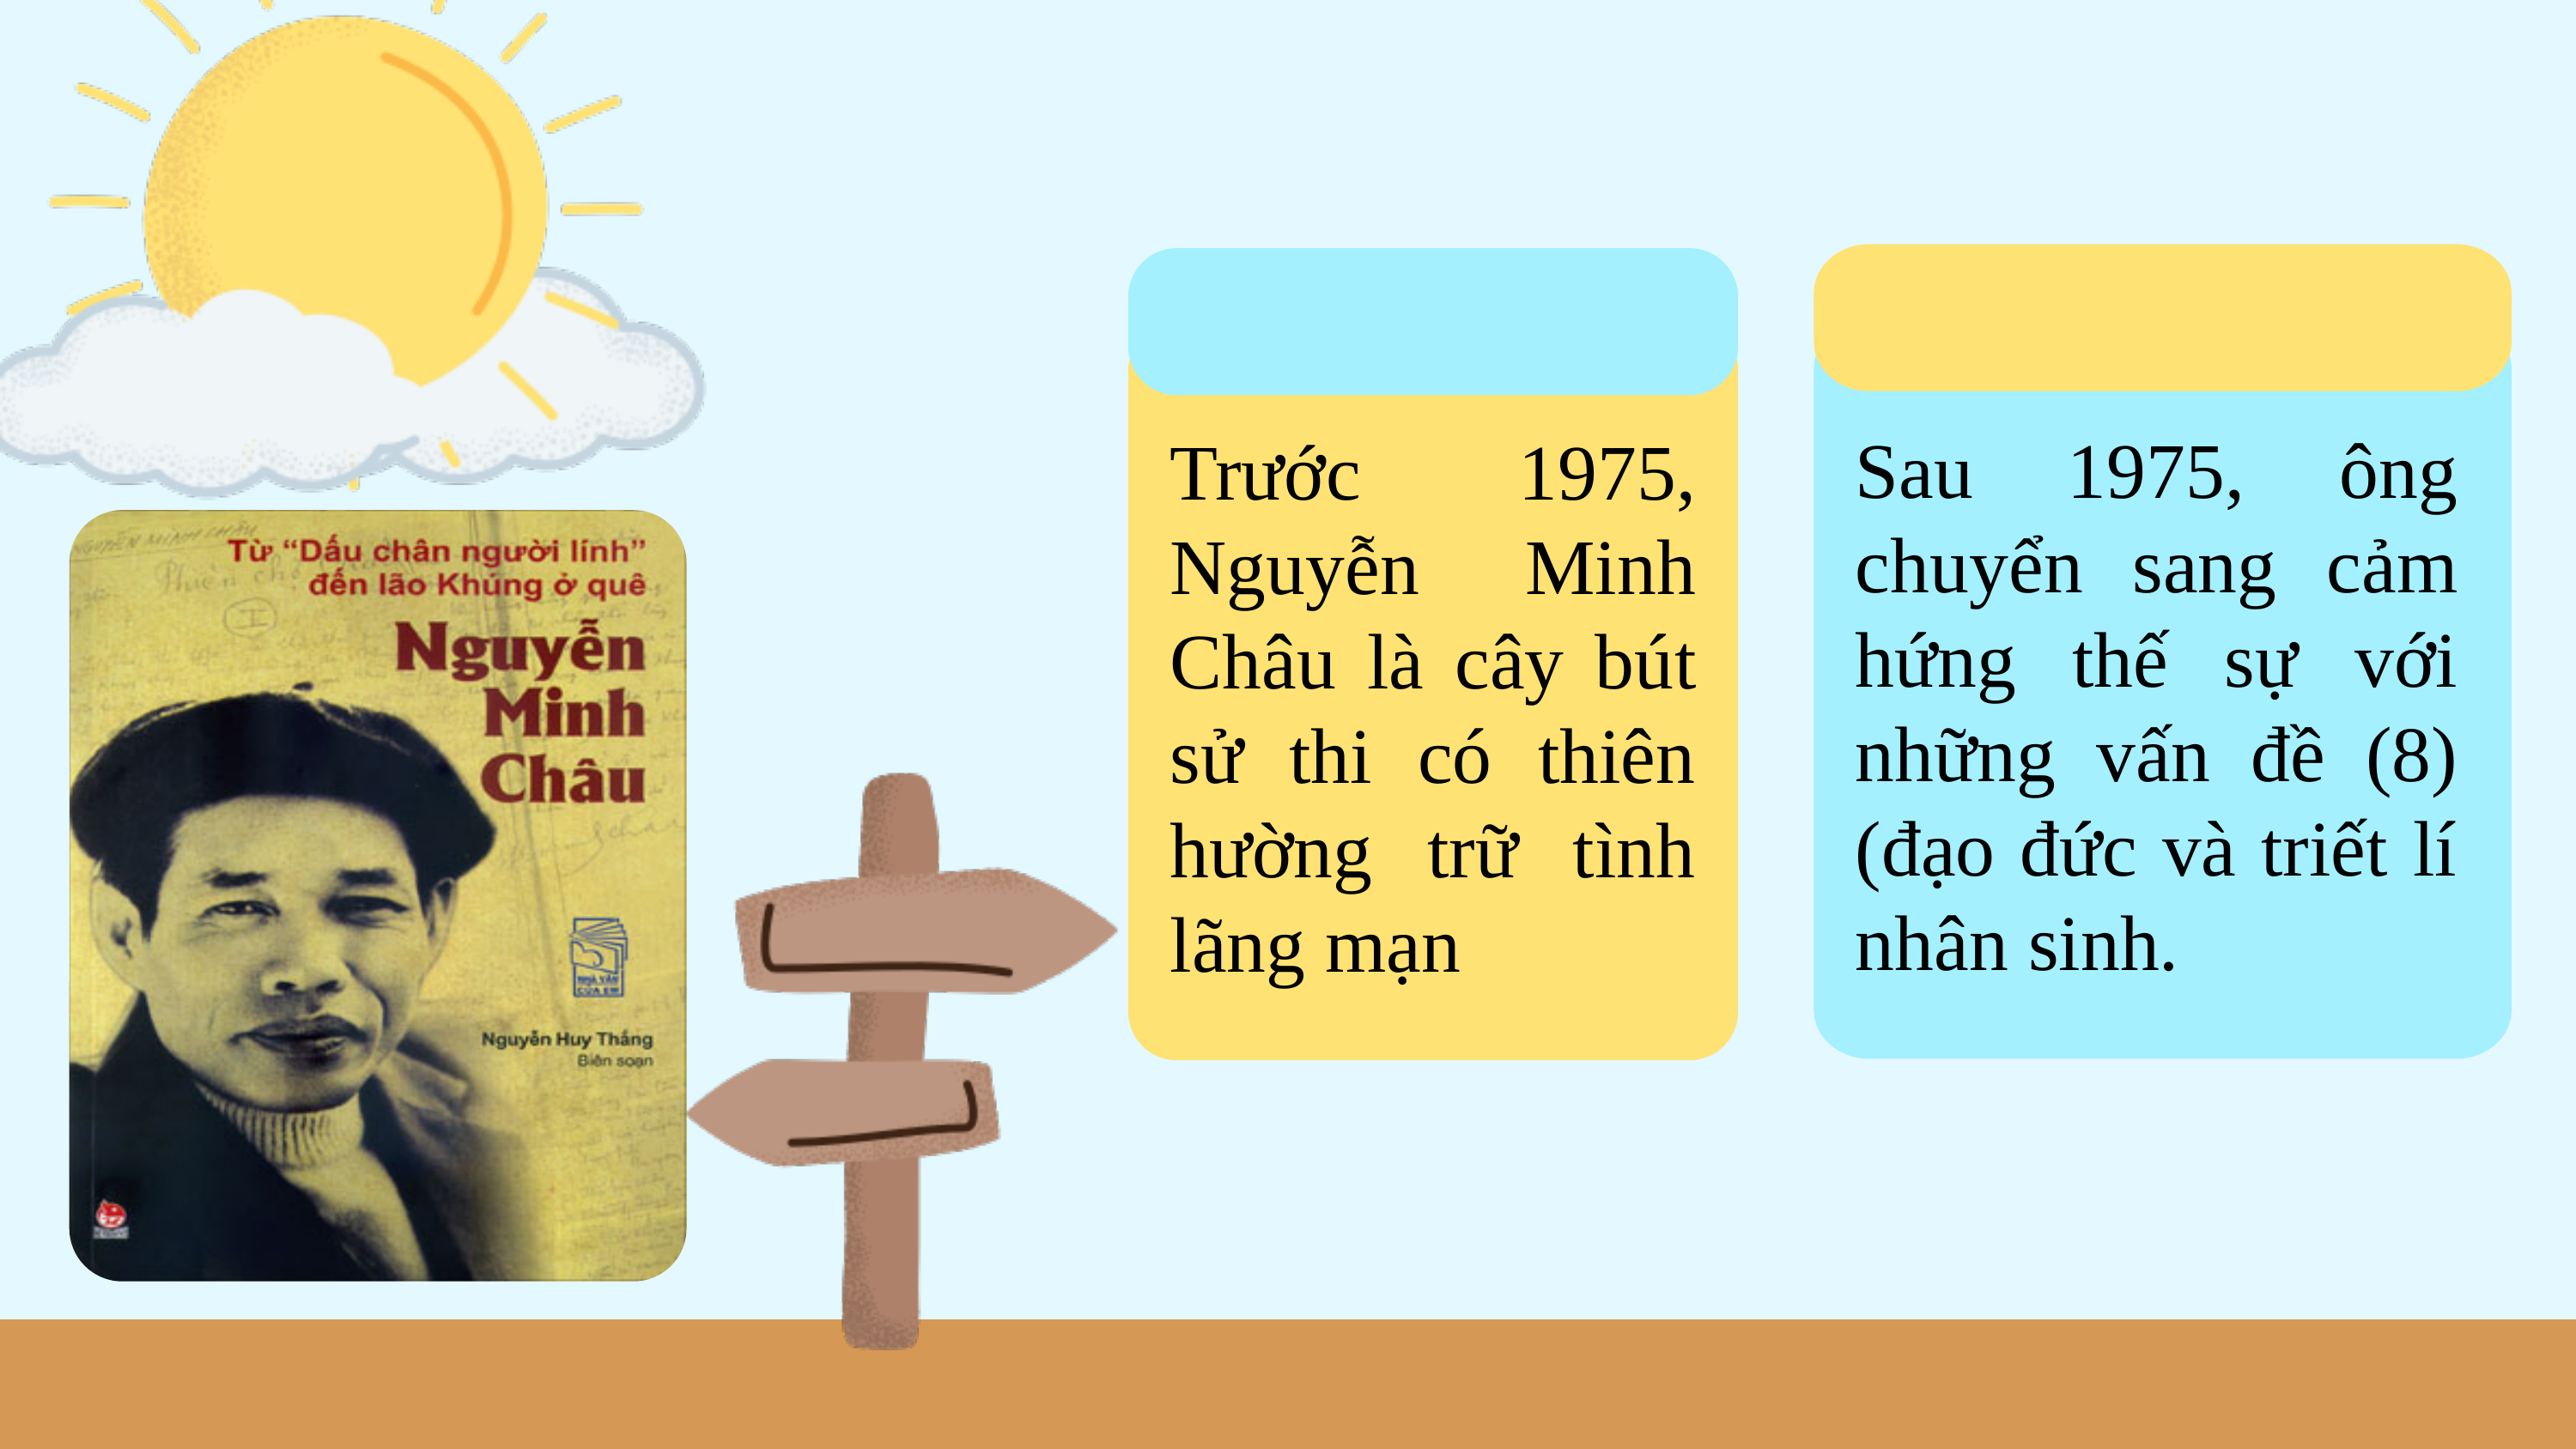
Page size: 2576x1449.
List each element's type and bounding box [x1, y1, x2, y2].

text_box [1814, 397, 2512, 1059]
text_box [1127, 401, 1739, 1061]
text_box [0, 0, 707, 512]
picture [69, 509, 687, 1282]
text_box [1814, 244, 2512, 391]
text_box [685, 770, 1120, 1316]
text_box [1127, 247, 1739, 396]
text_box [0, 1319, 2576, 1449]
